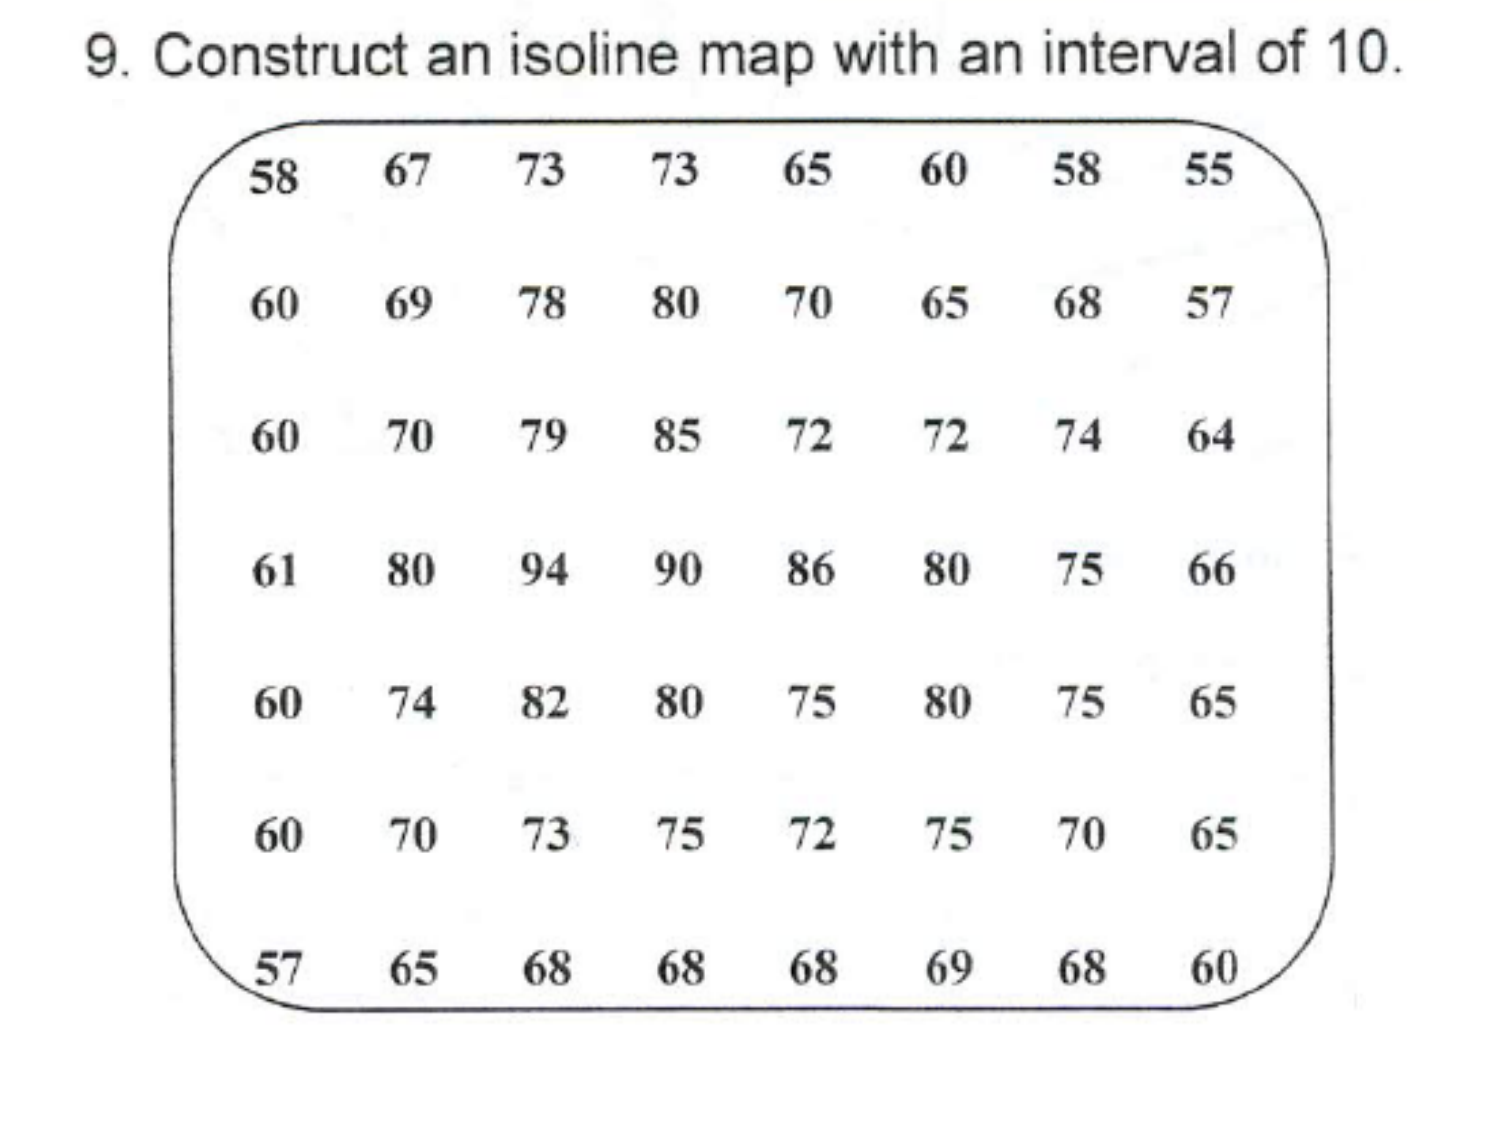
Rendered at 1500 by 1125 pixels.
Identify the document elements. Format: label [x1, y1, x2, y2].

picture [62, 0, 1441, 1038]
